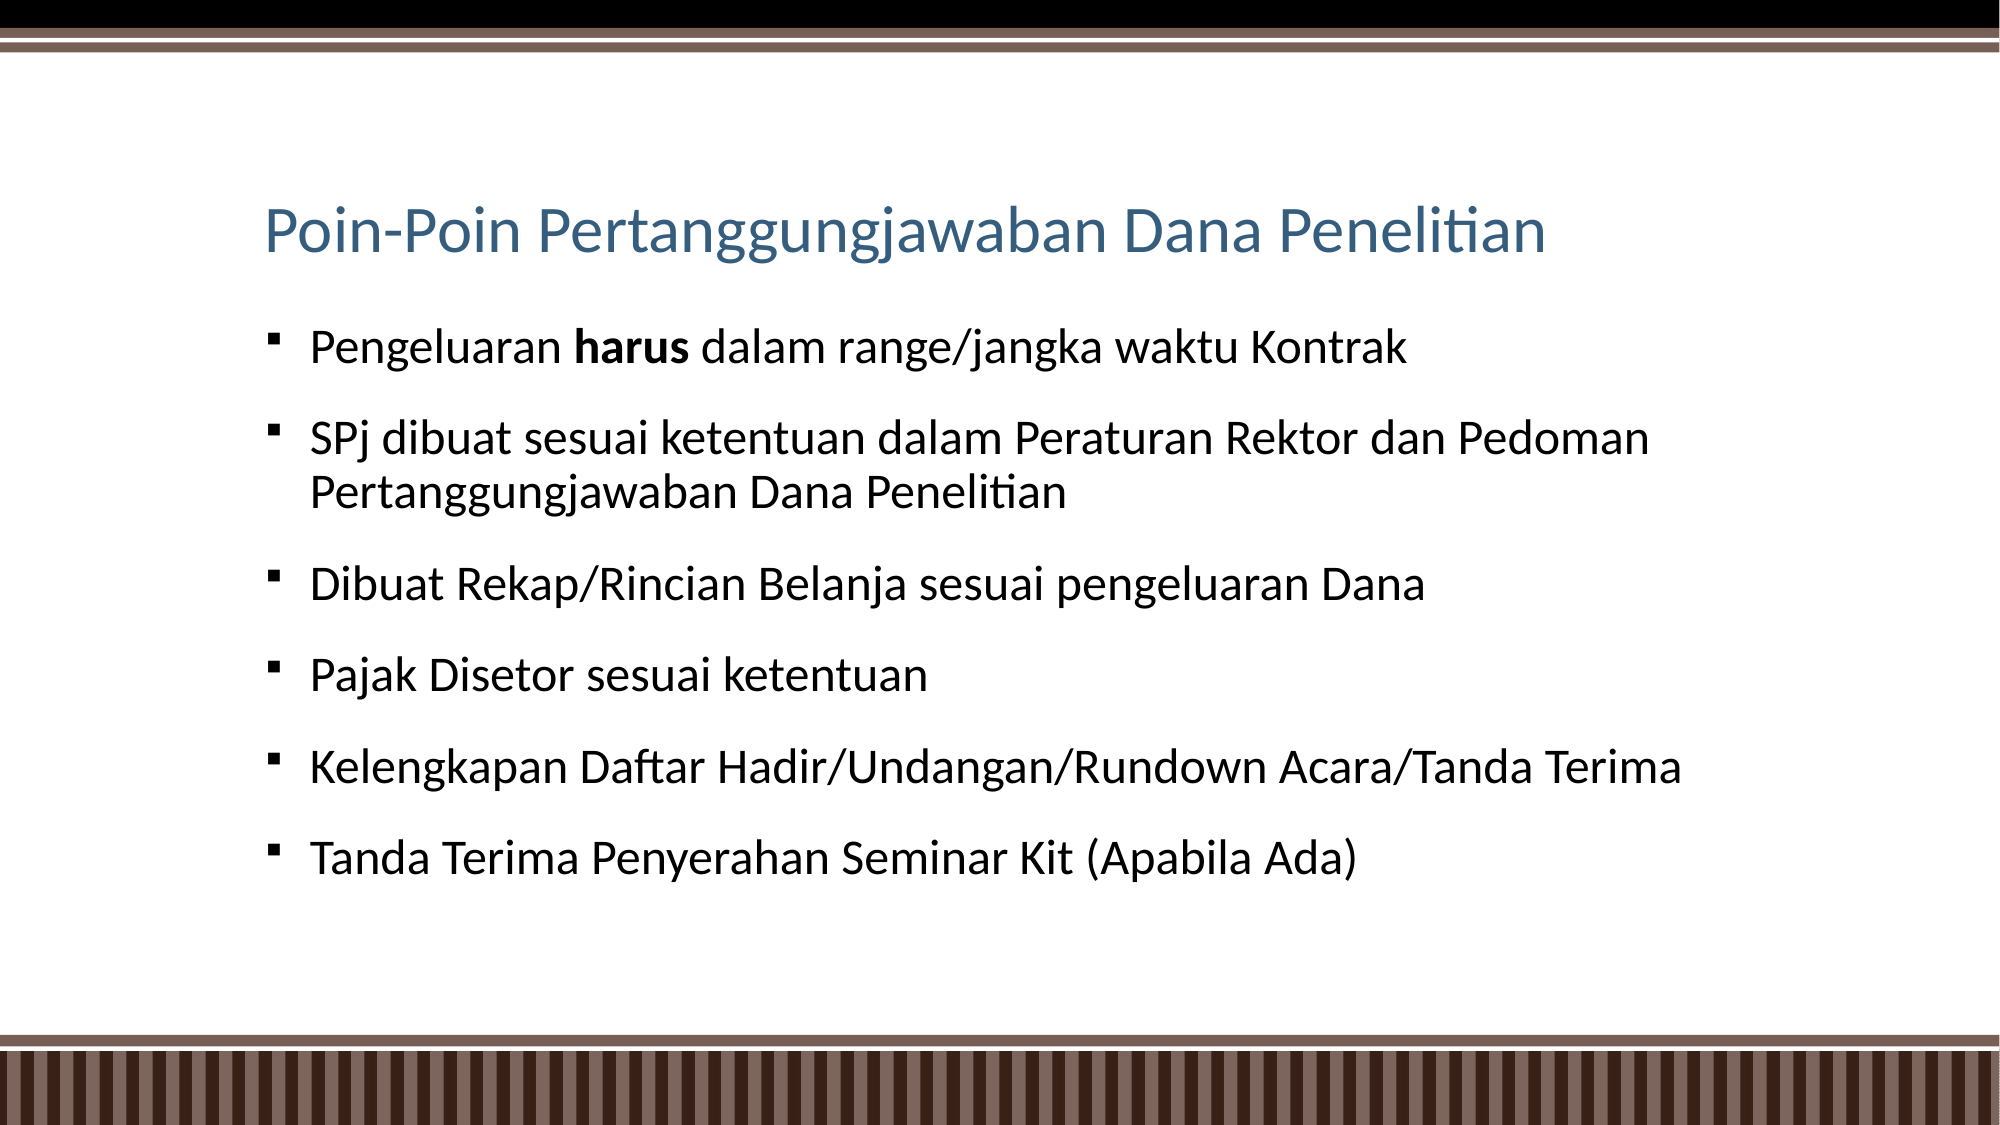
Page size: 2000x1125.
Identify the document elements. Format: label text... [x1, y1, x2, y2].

title Poin-Poin Pertanggungjawaban Dana Penelitian [249, 99, 1750, 275]
list Pengeluaran harus dalam range/jangka waktu Kontrak SPj dibuat sesuai ketentuan dalam Peraturan Rektor dan Pedoman Pertanggungjawaban Dana Penelitian Dibuat Rekap/Rincian Belanja sesuai pengeluaran Dana Pajak Disetor sesuai ketentuan Kelengkapan Daftar Hadir/Undangan/Rundown Acara/Tanda Terima Tanda Terima Penyerahan Seminar Kit (Apabila Ada) [249, 312, 1750, 920]
